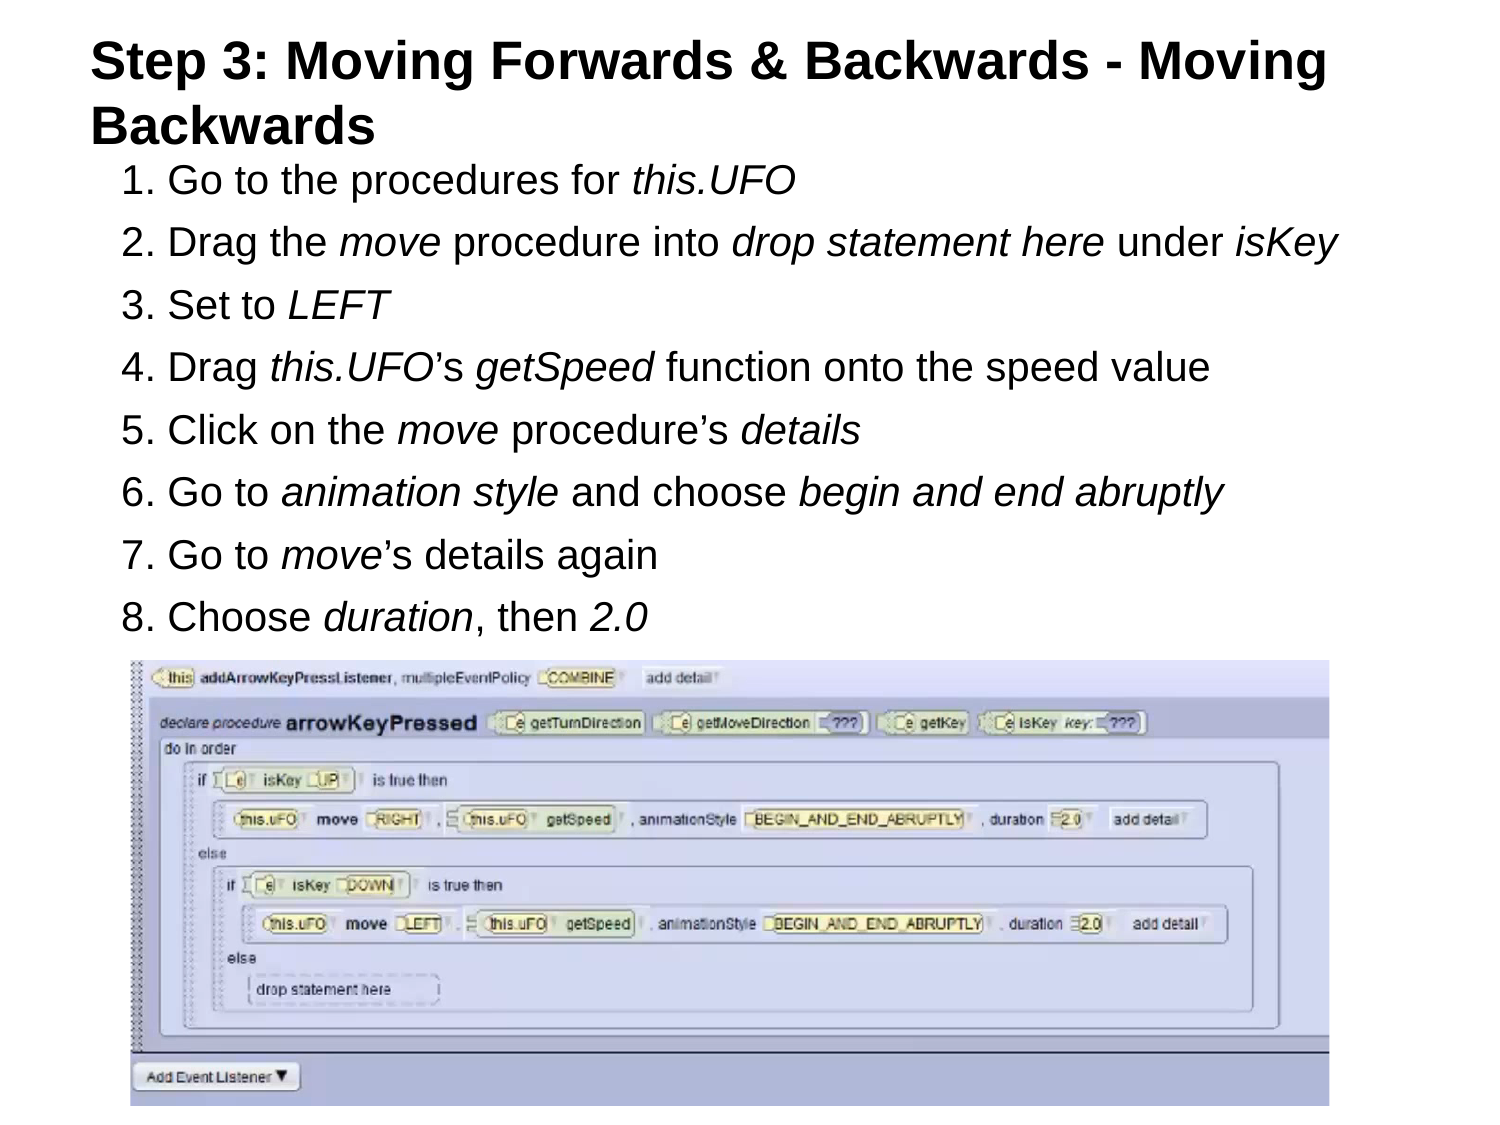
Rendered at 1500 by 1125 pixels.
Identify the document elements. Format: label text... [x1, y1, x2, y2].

title Step 3: Moving Forwards & Backwards - Moving Backwards [75, 0, 1488, 171]
text_box [130, 660, 1330, 1106]
list 1. Go to the procedures for this.UFO 2. Drag the move procedure into drop statement here under isKey 3. Set to LEFT 4. Drag this.UFO’s getSpeed function onto the speed value 5. Click on the move procedure’s details 6. Go to animation style and choose begin and end abruptly 7. Go to move’s details again 8. Choose duration, then 2.0 [75, 137, 1425, 953]
